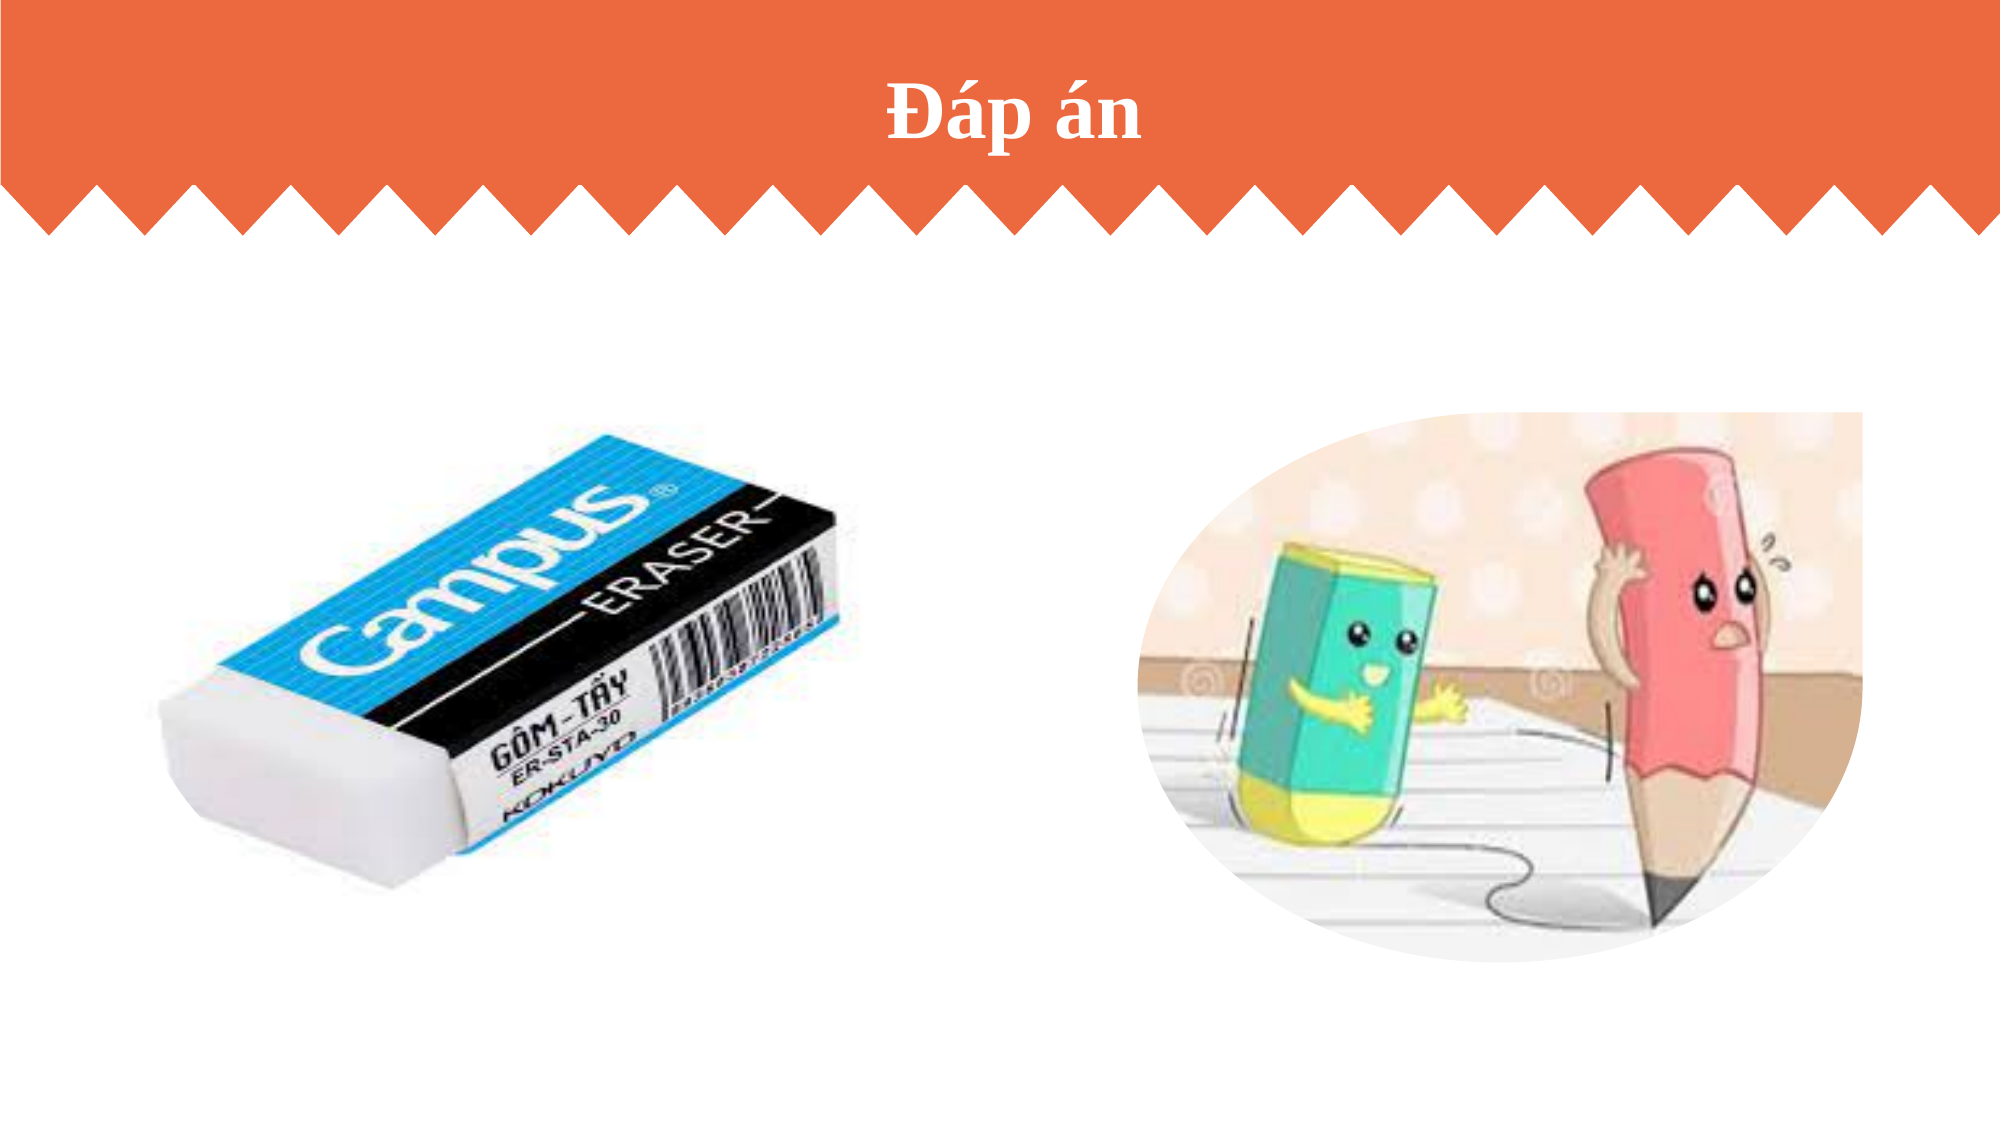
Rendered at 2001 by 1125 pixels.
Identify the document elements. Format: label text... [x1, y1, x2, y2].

text_box Đáp án [0, 0, 2000, 238]
text_box [136, 386, 864, 939]
text_box [1136, 411, 1864, 964]
